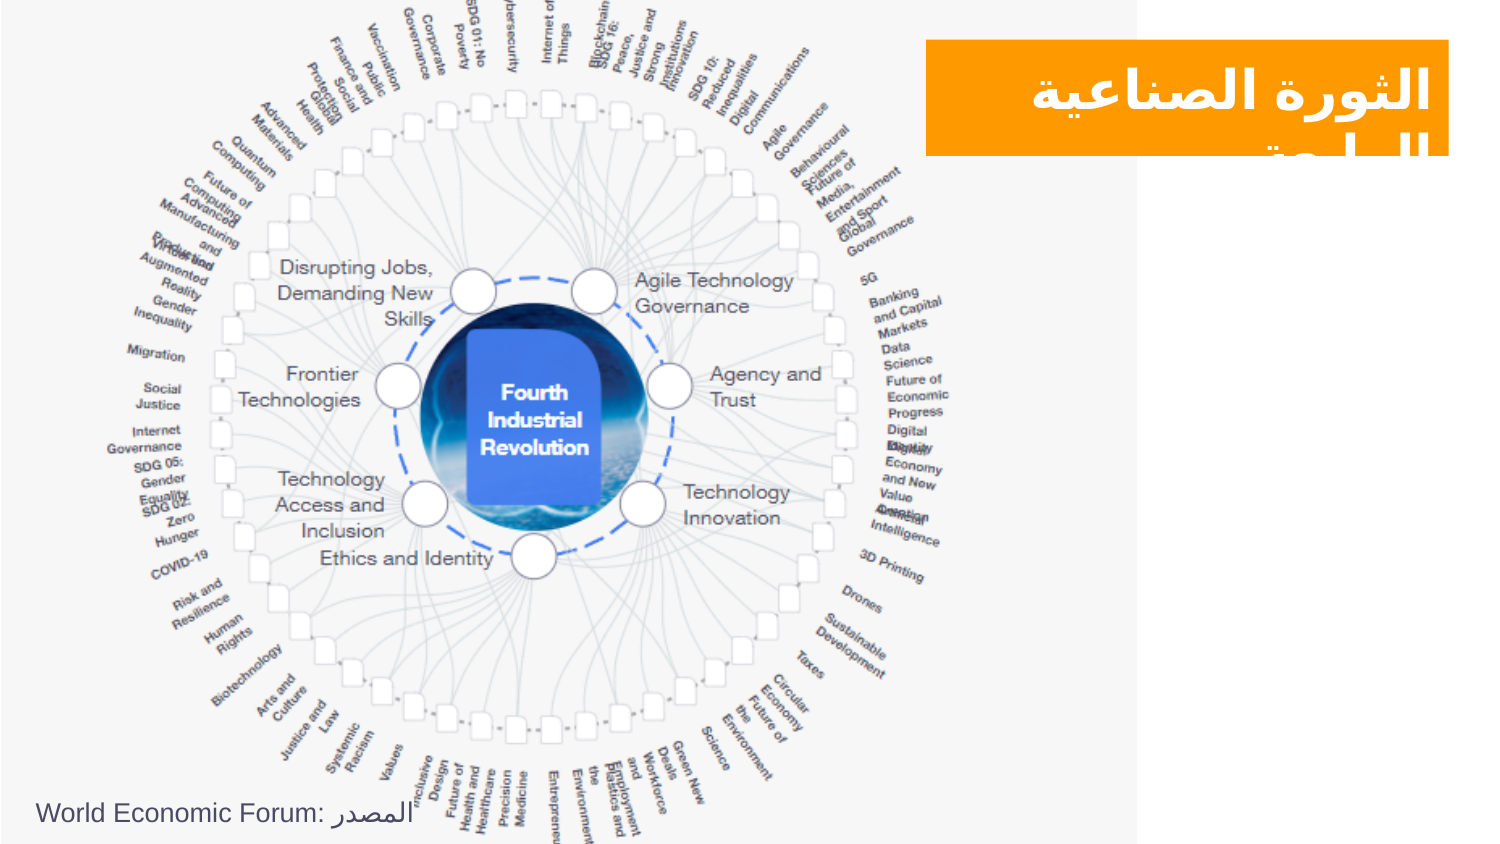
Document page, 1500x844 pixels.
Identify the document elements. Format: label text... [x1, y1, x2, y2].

picture [1, 0, 1137, 844]
title الثورة الصناعية الرابعة [1141, 39, 1449, 156]
